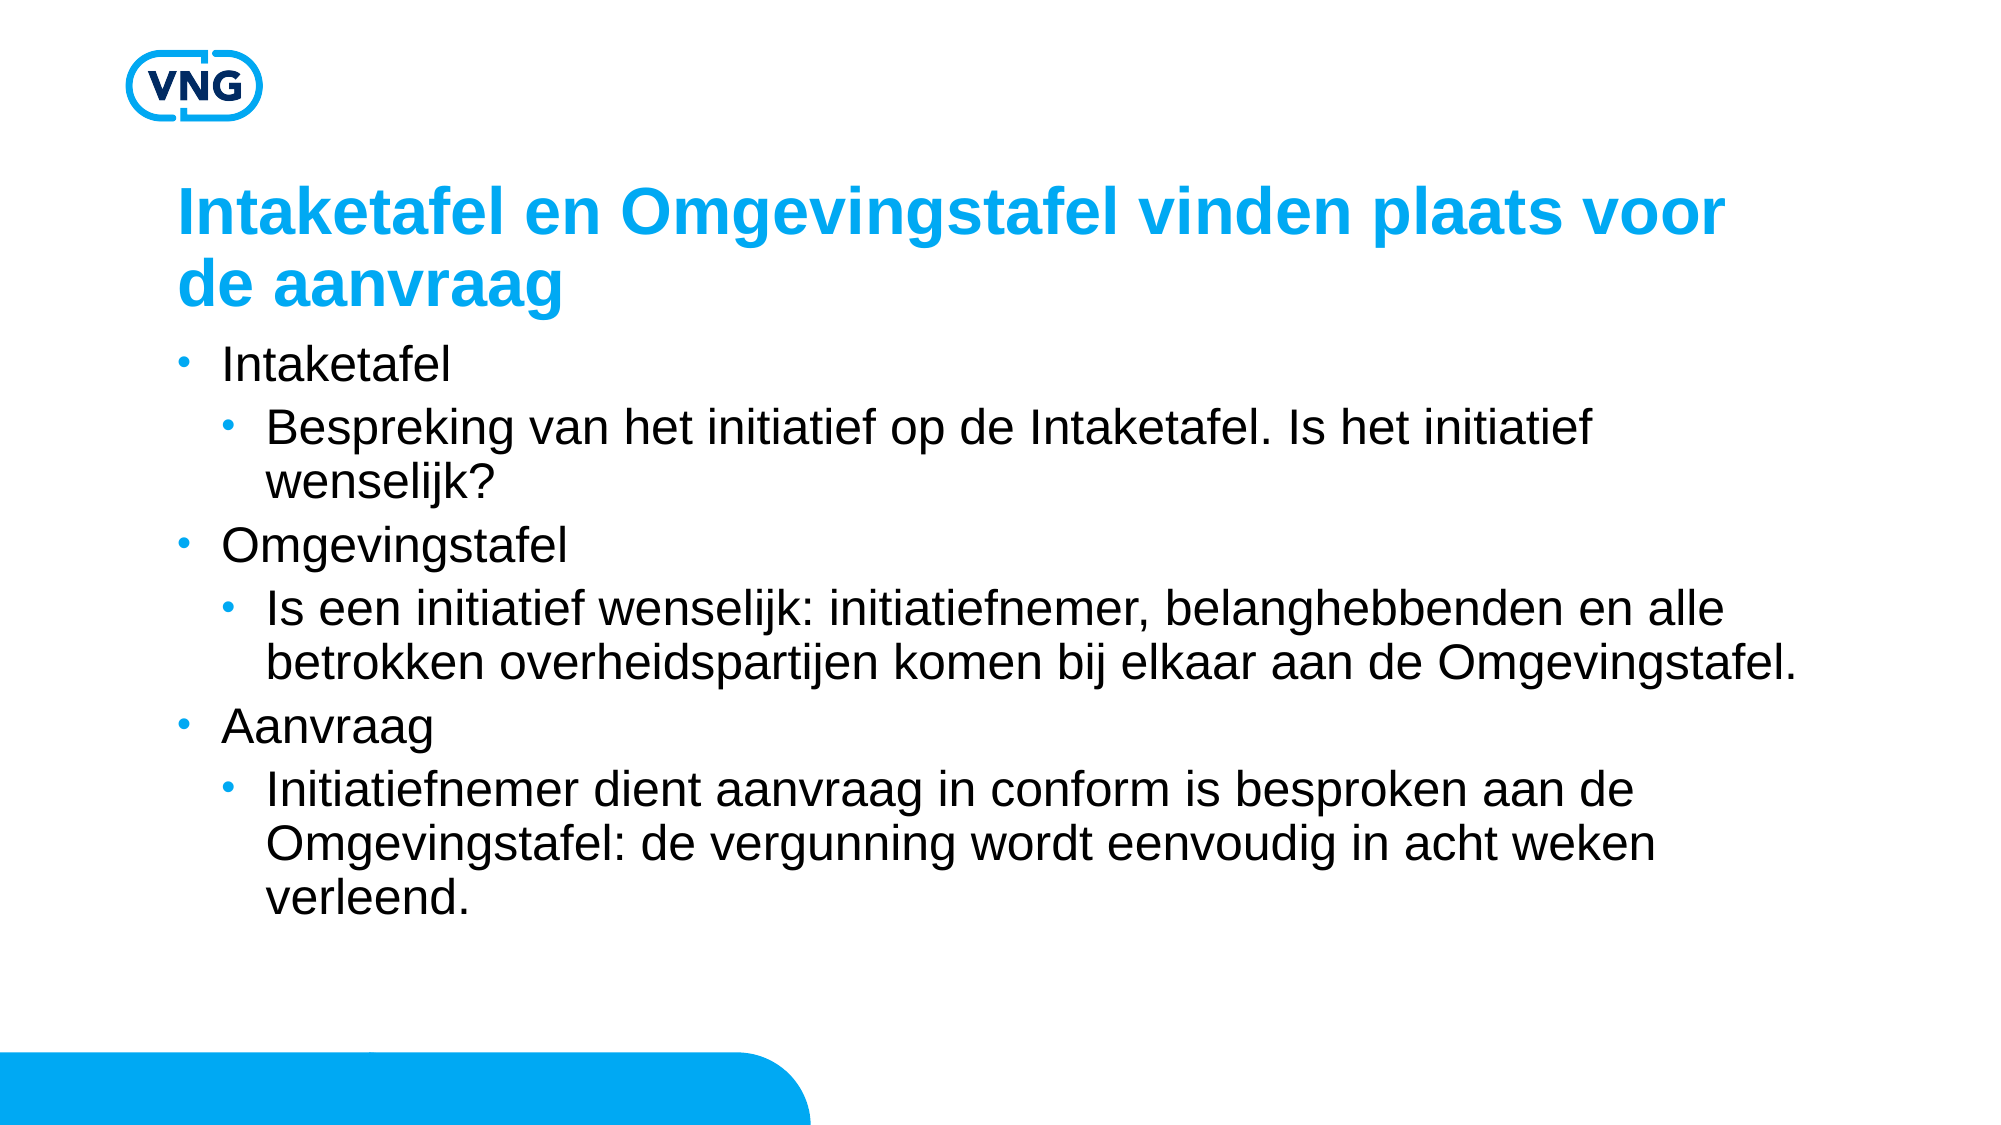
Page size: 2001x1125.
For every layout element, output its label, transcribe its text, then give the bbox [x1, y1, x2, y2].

picture [79, 0, 433, 202]
list Intaketafel Bespreking van het initiatief op de Intaketafel. Is het initiatief wenselijk? Omgevingstafel Is een initiatief wenselijk: initiatiefnemer, belanghebbenden en alle betrokken overheidspartijen komen bij elkaar aan de Omgevingstafel. Aanvraag Initiatiefnemer dient aanvraag in conform is besproken aan de Omgevingstafel: de vergunning wordt eenvoudig in acht weken verleend. [177, 337, 1823, 1034]
title Intaketafel en Omgevingstafel vinden plaats voor de aanvraag [177, 177, 1823, 325]
